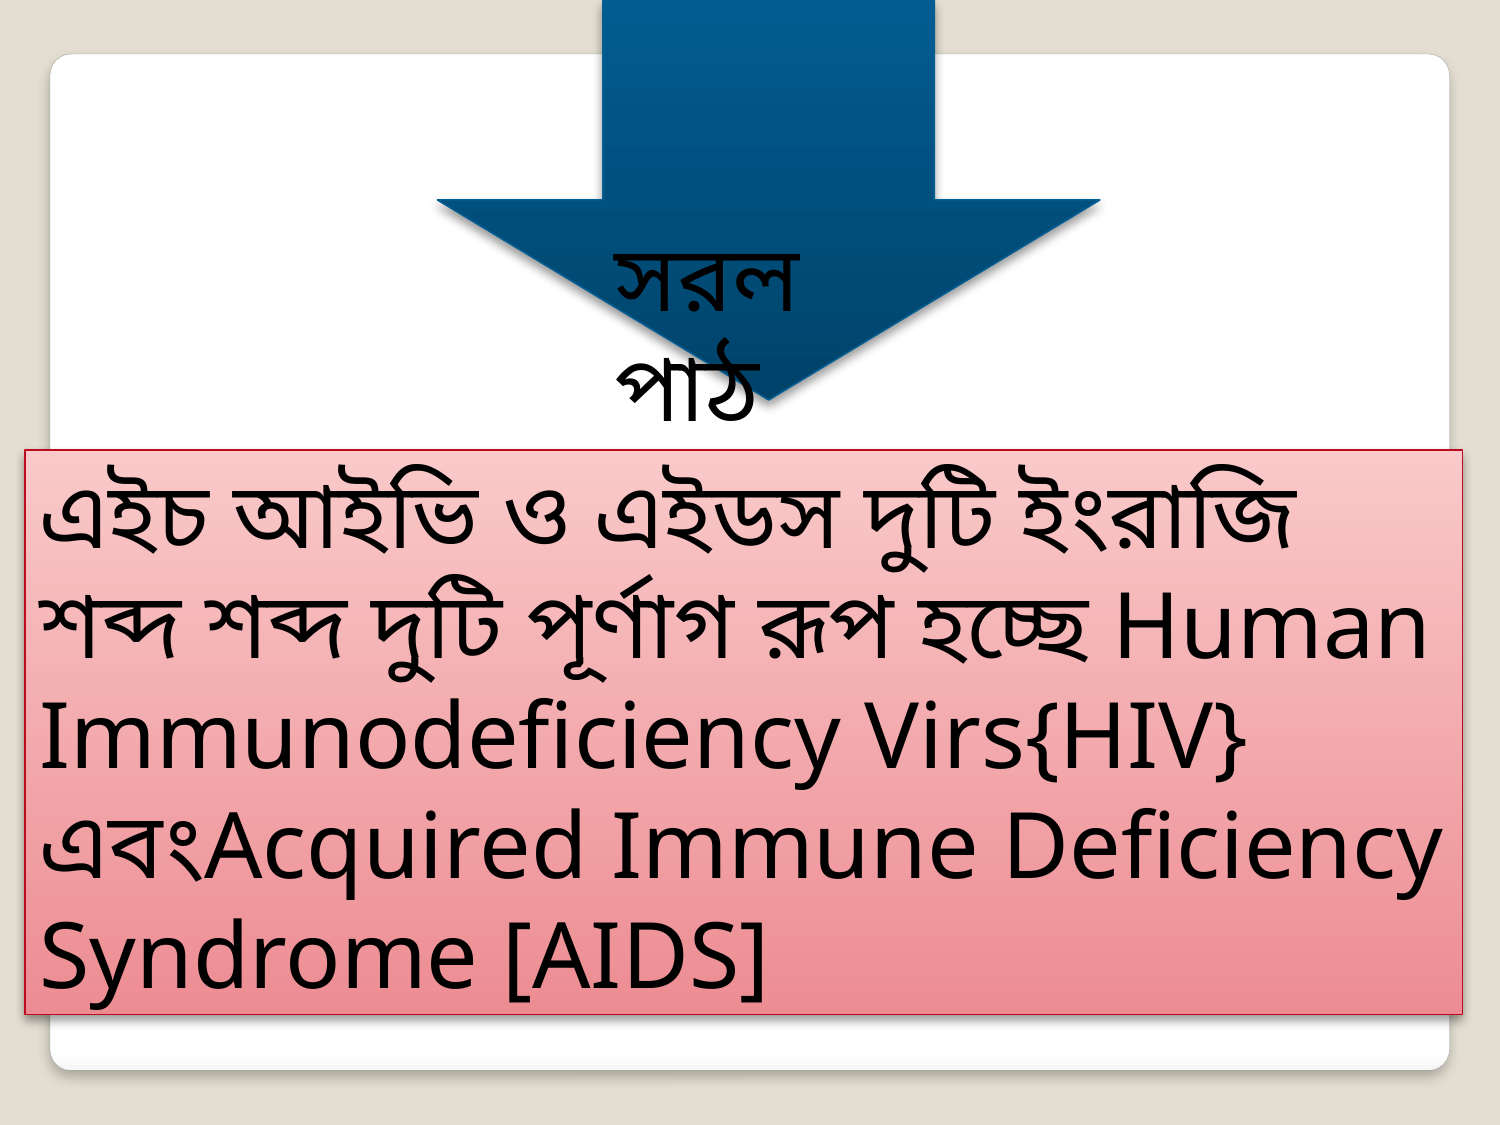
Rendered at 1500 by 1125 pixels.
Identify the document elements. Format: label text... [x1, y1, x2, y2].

text_box সরল পাঠ [599, 212, 900, 448]
text_box এইচ আইভি ও এইডস দুটি ইংরাজি শব্দ শব্দ দুটি পূর্ণাগ রূপ হচ্ছে Human Immunodeficiency Virs{HIV} এবংAcquired Immune Deficiency Syndrome [AIDS] [24, 449, 1463, 1015]
text_box [436, 0, 1101, 322]
